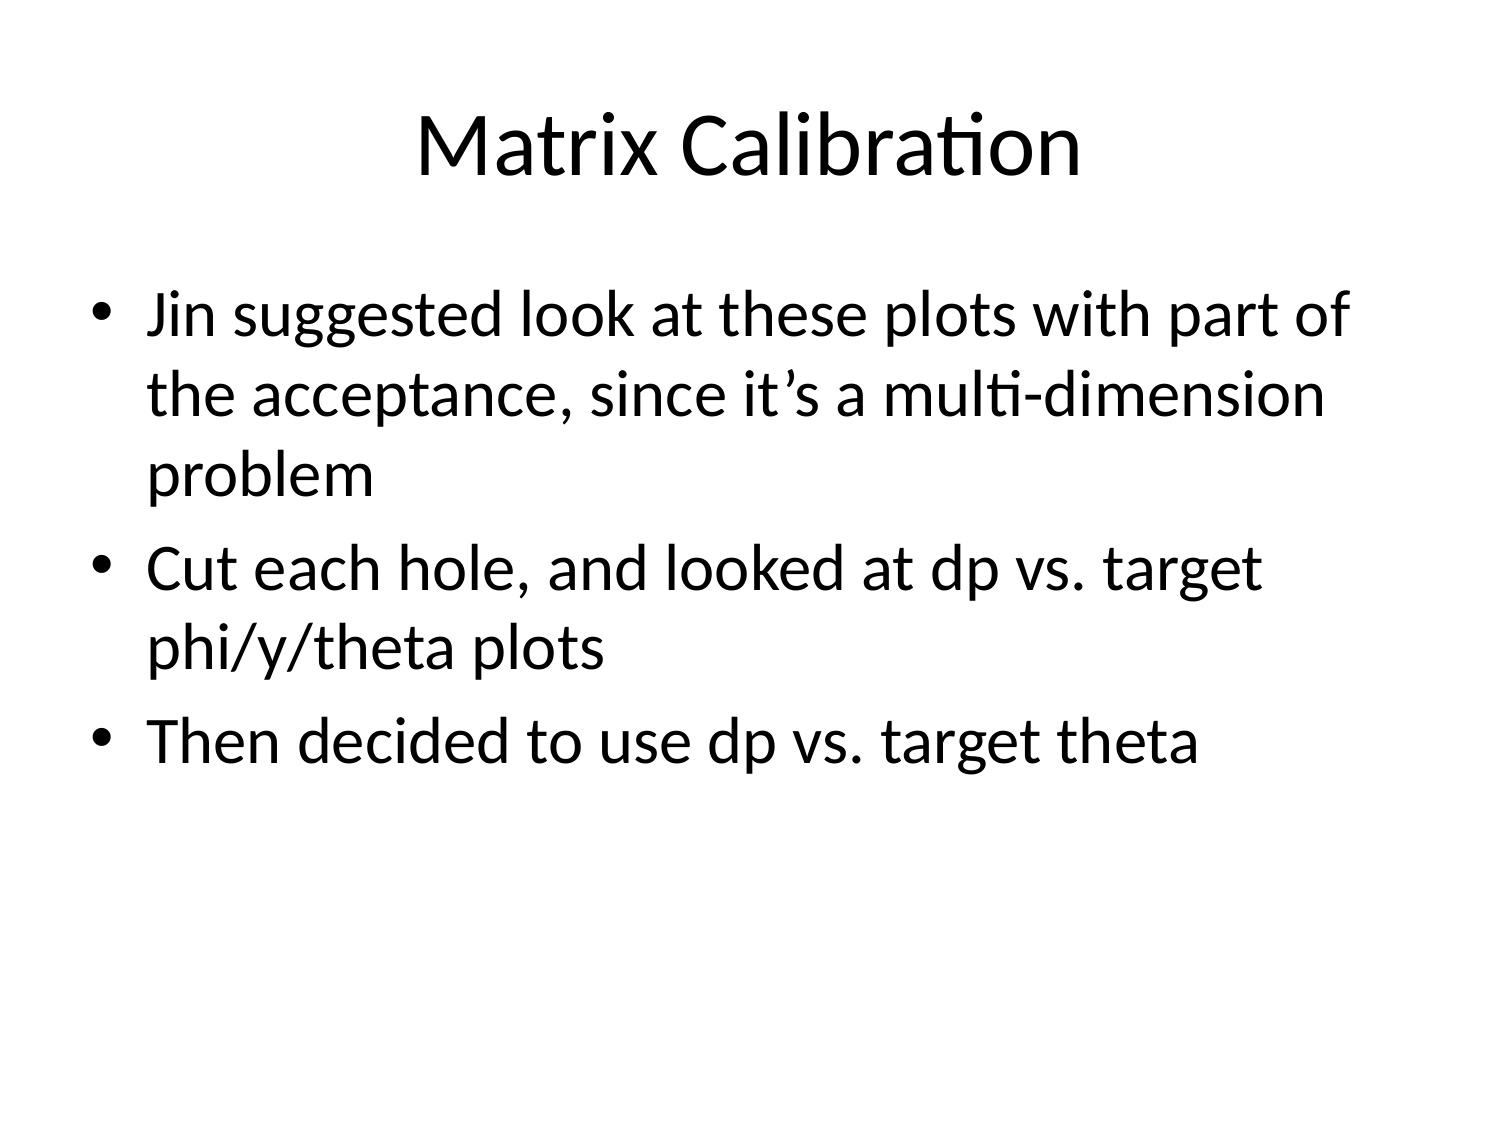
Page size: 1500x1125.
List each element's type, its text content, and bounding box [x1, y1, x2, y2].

list Jin suggested look at these plots with part of the acceptance, since it’s a multi-dimension problem Cut each hole, and looked at dp vs. target phi/y/theta plots Then decided to use dp vs. target theta [75, 262, 1425, 1005]
title Matrix Calibration [75, 45, 1425, 233]
